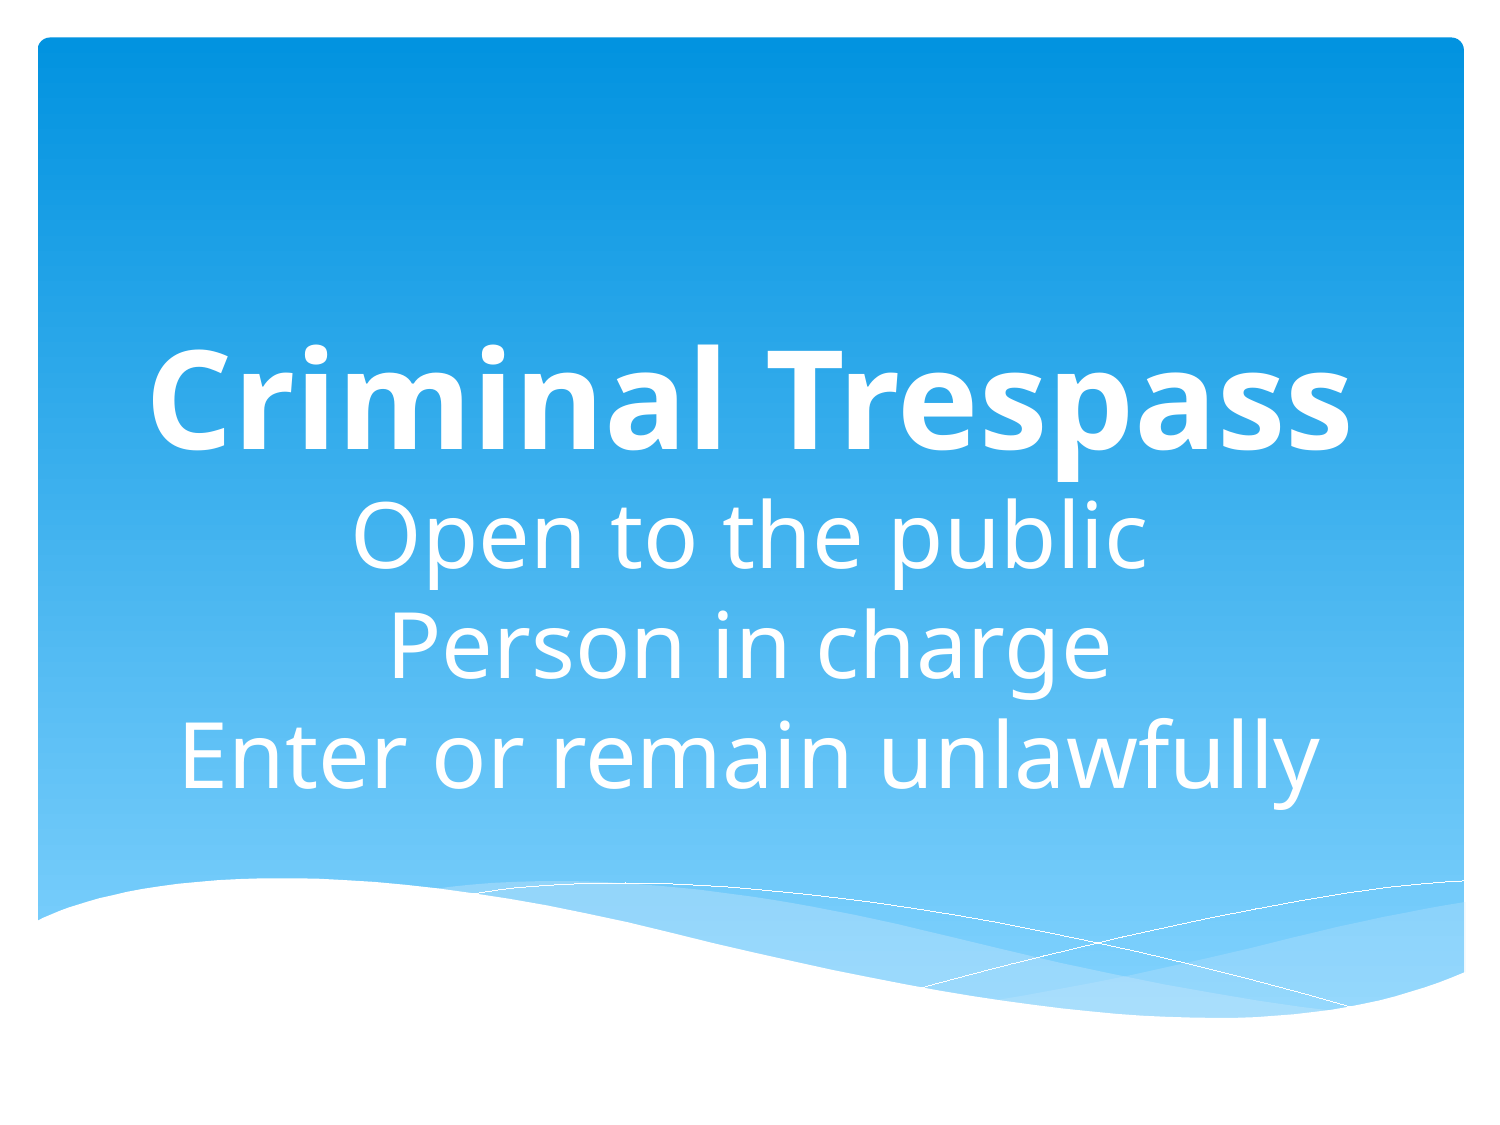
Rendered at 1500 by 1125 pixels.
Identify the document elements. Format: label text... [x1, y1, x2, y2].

title Criminal Trespass Open to the public Person in charge Enter or remain unlawfully [112, 262, 1388, 925]
